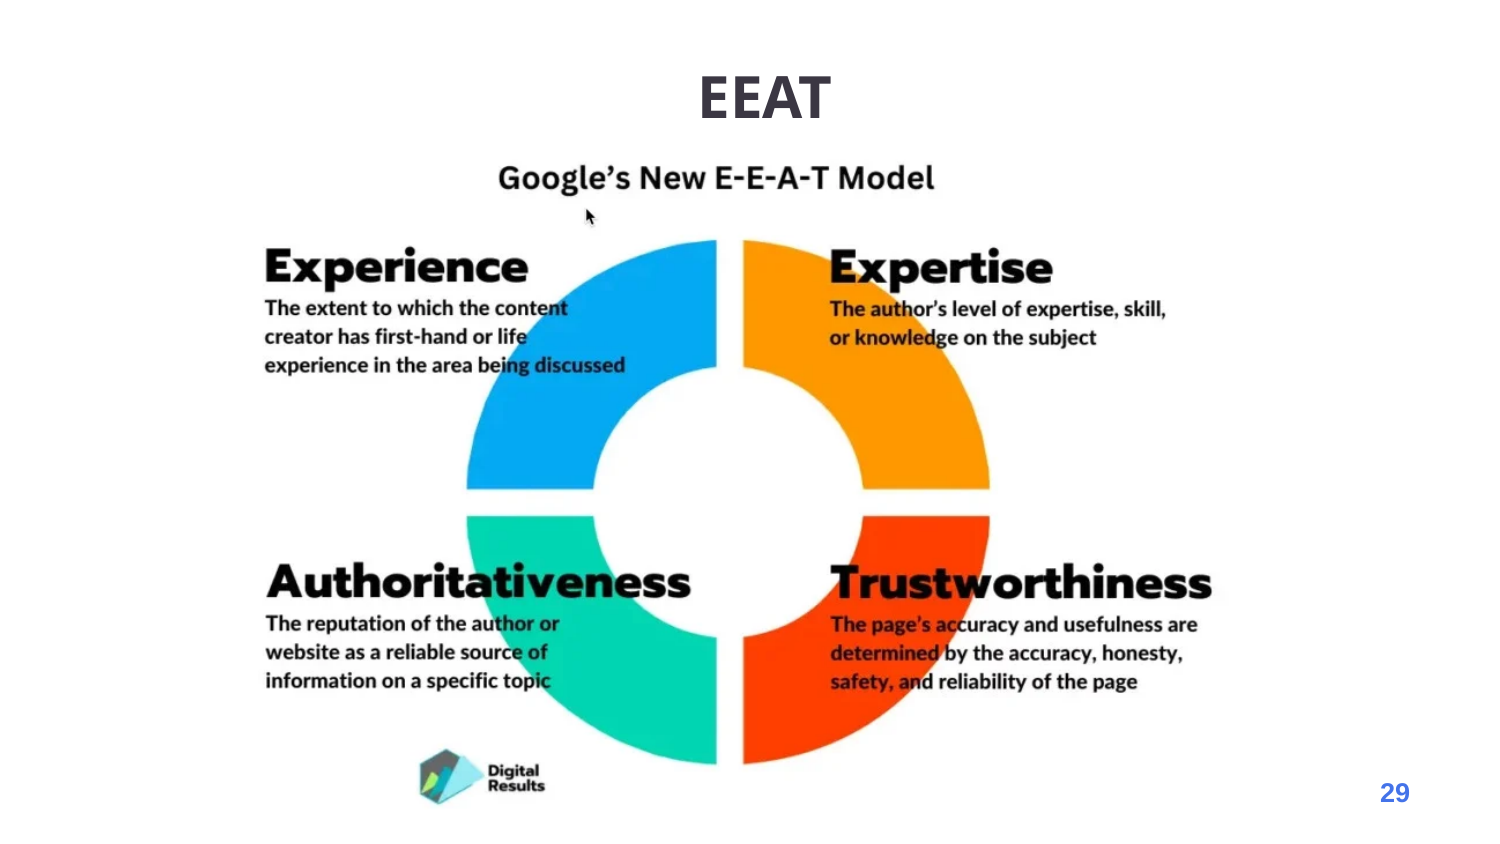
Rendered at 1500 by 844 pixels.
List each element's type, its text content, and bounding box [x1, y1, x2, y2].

title EEAT [90, 25, 1441, 166]
slide_number 29 [1256, 768, 1425, 827]
picture [211, 142, 1252, 828]
